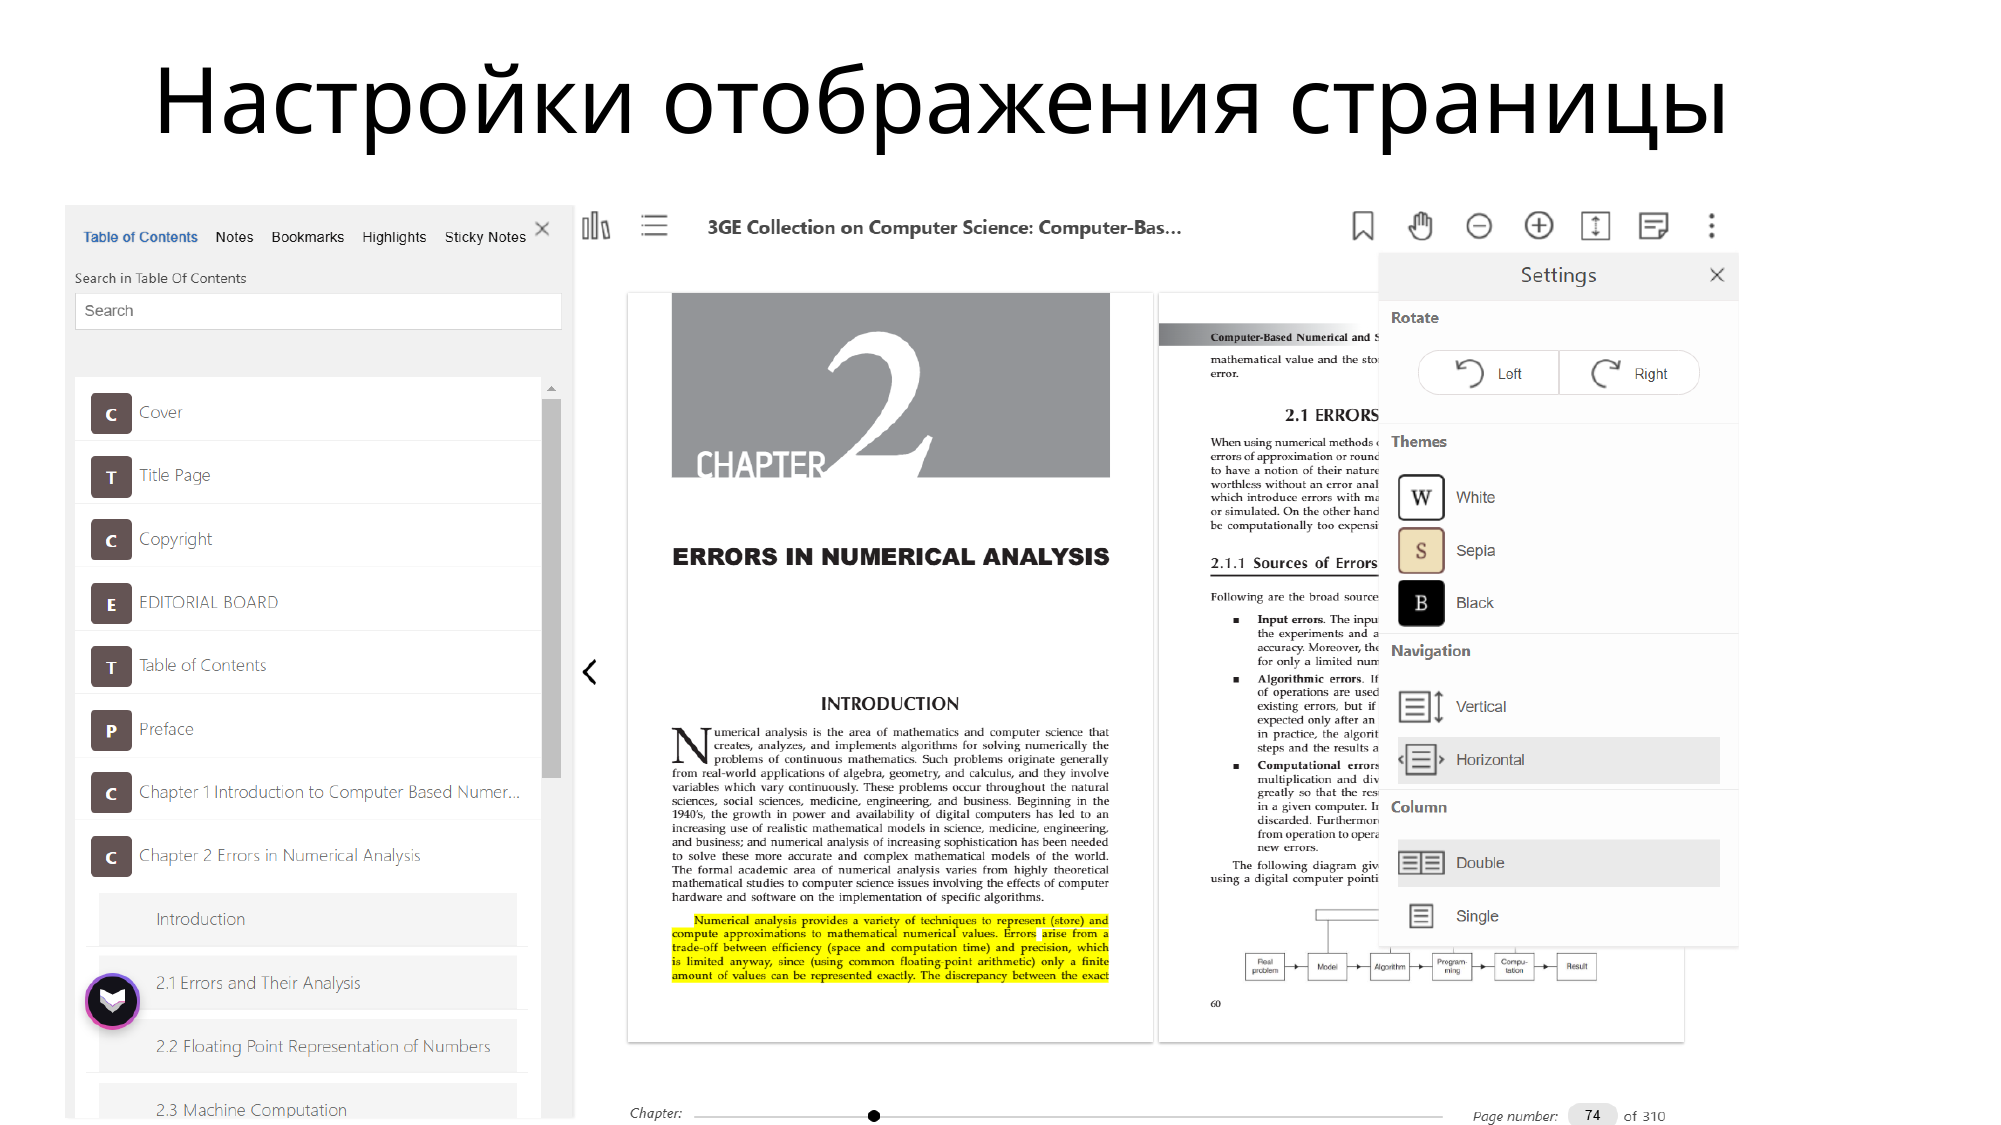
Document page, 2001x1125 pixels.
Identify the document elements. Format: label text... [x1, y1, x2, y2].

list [65, 205, 1739, 1125]
title Настройки отображения страницы [137, 27, 1863, 181]
